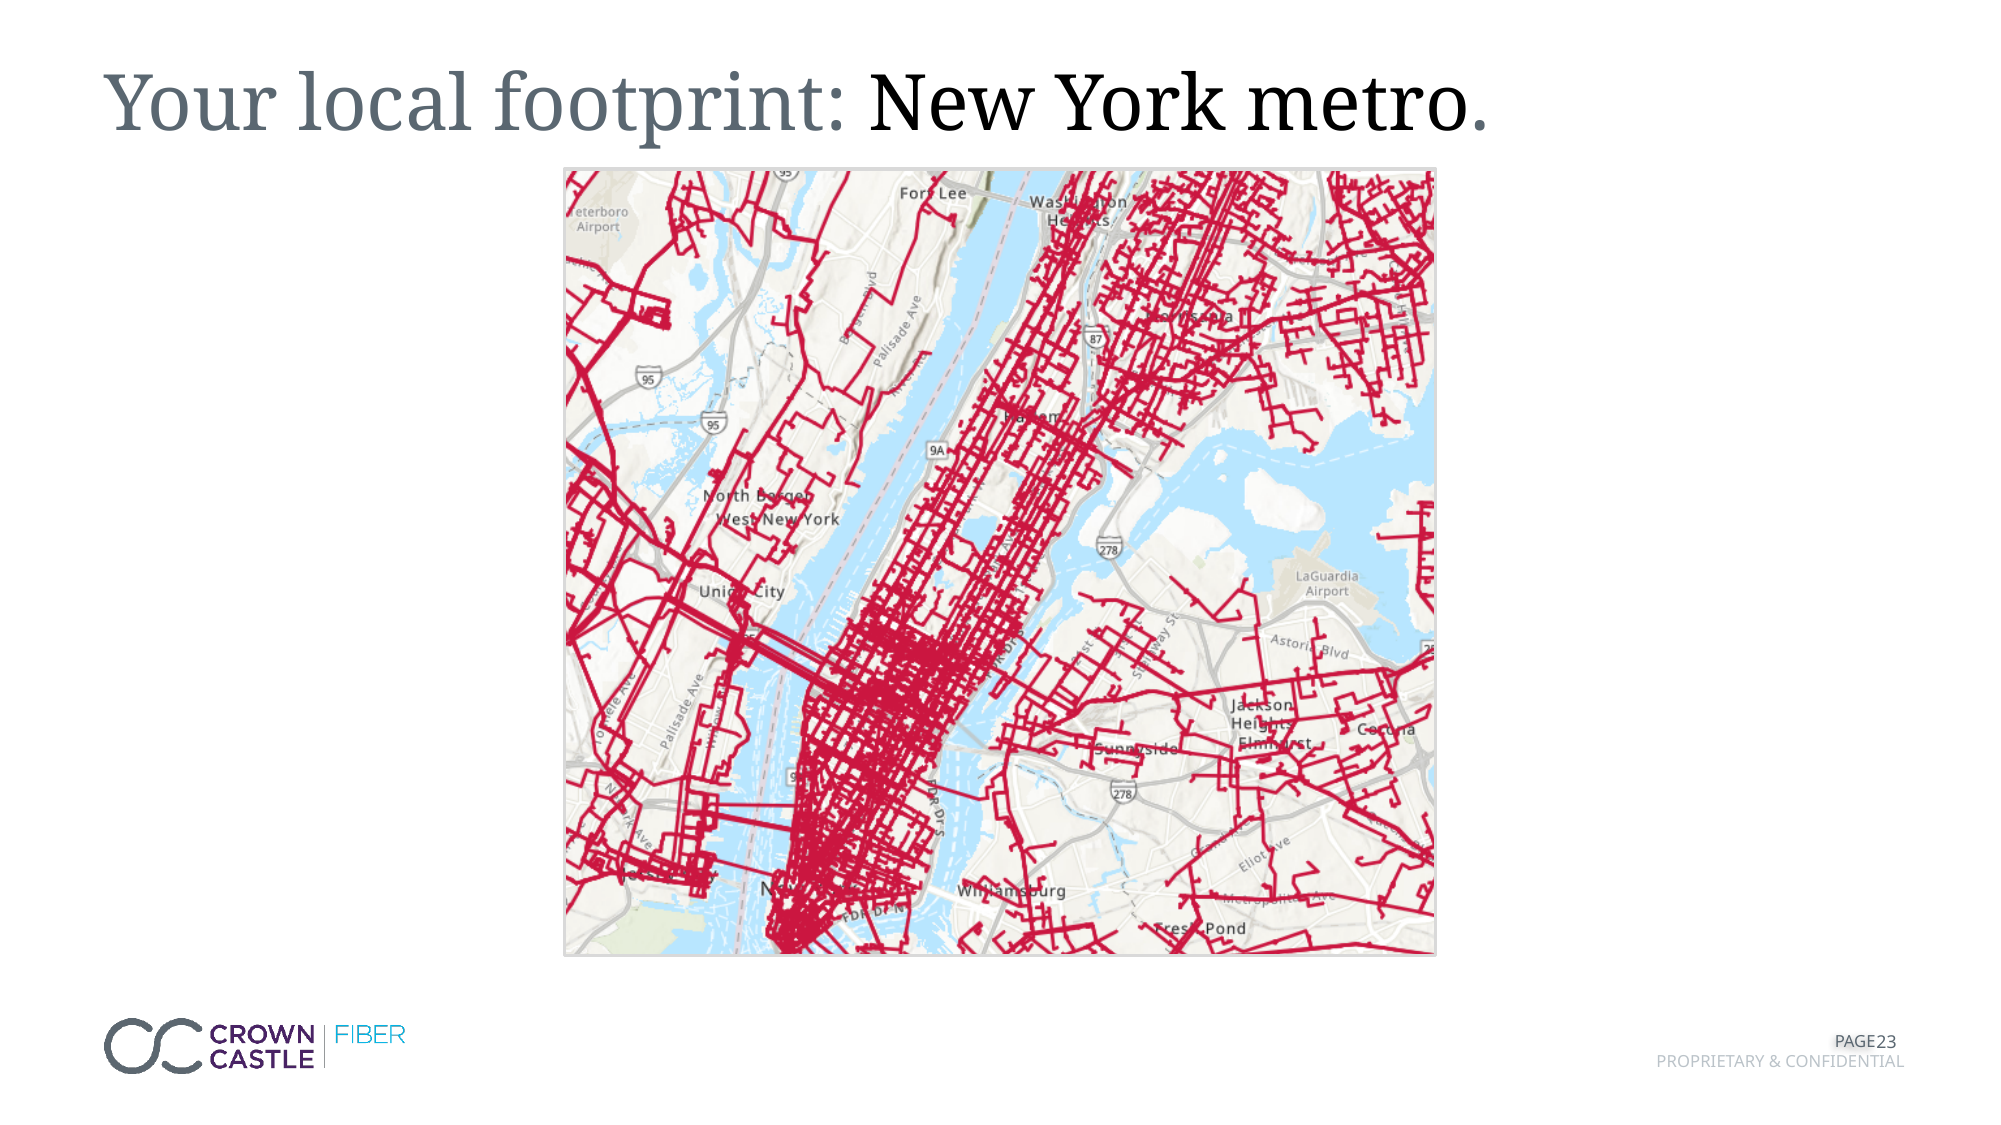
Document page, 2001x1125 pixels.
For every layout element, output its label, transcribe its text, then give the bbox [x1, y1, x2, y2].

list Your local footprint: New York metro. [104, 45, 1858, 249]
picture [565, 170, 1435, 954]
picture [104, 1018, 405, 1074]
